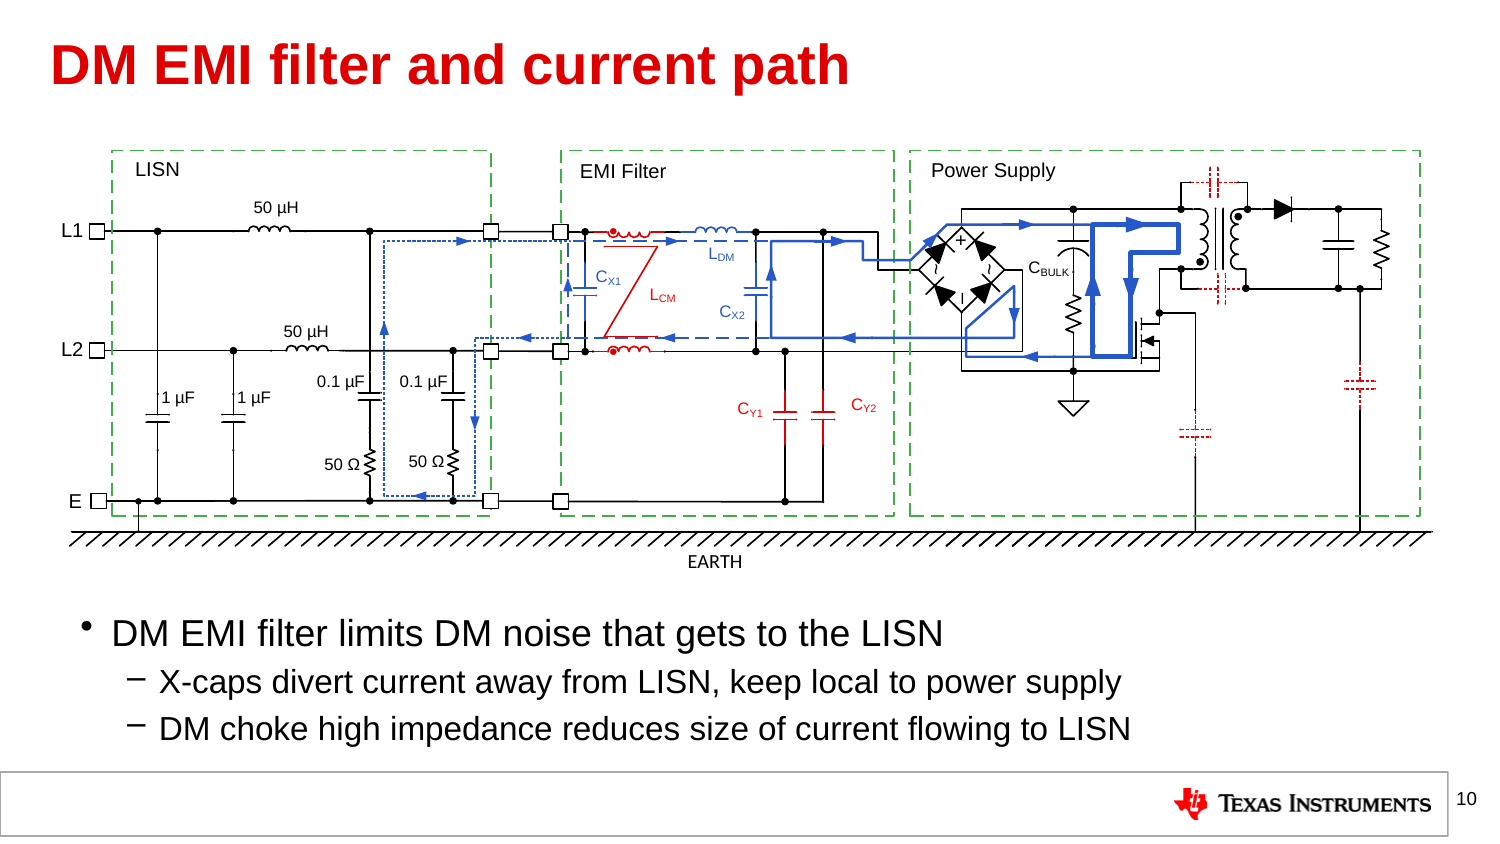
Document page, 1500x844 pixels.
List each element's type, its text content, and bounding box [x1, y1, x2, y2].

text_box DM EMI filter limits DM noise that gets to the LISN X-caps divert current away from LISN, keep local to power supply DM choke high impedance reduces size of current flowing to LISN [67, 602, 1397, 773]
picture [58, 147, 1436, 577]
slide_number 10 [1142, 779, 1492, 818]
title DM EMI filter and current path [37, 17, 1426, 119]
